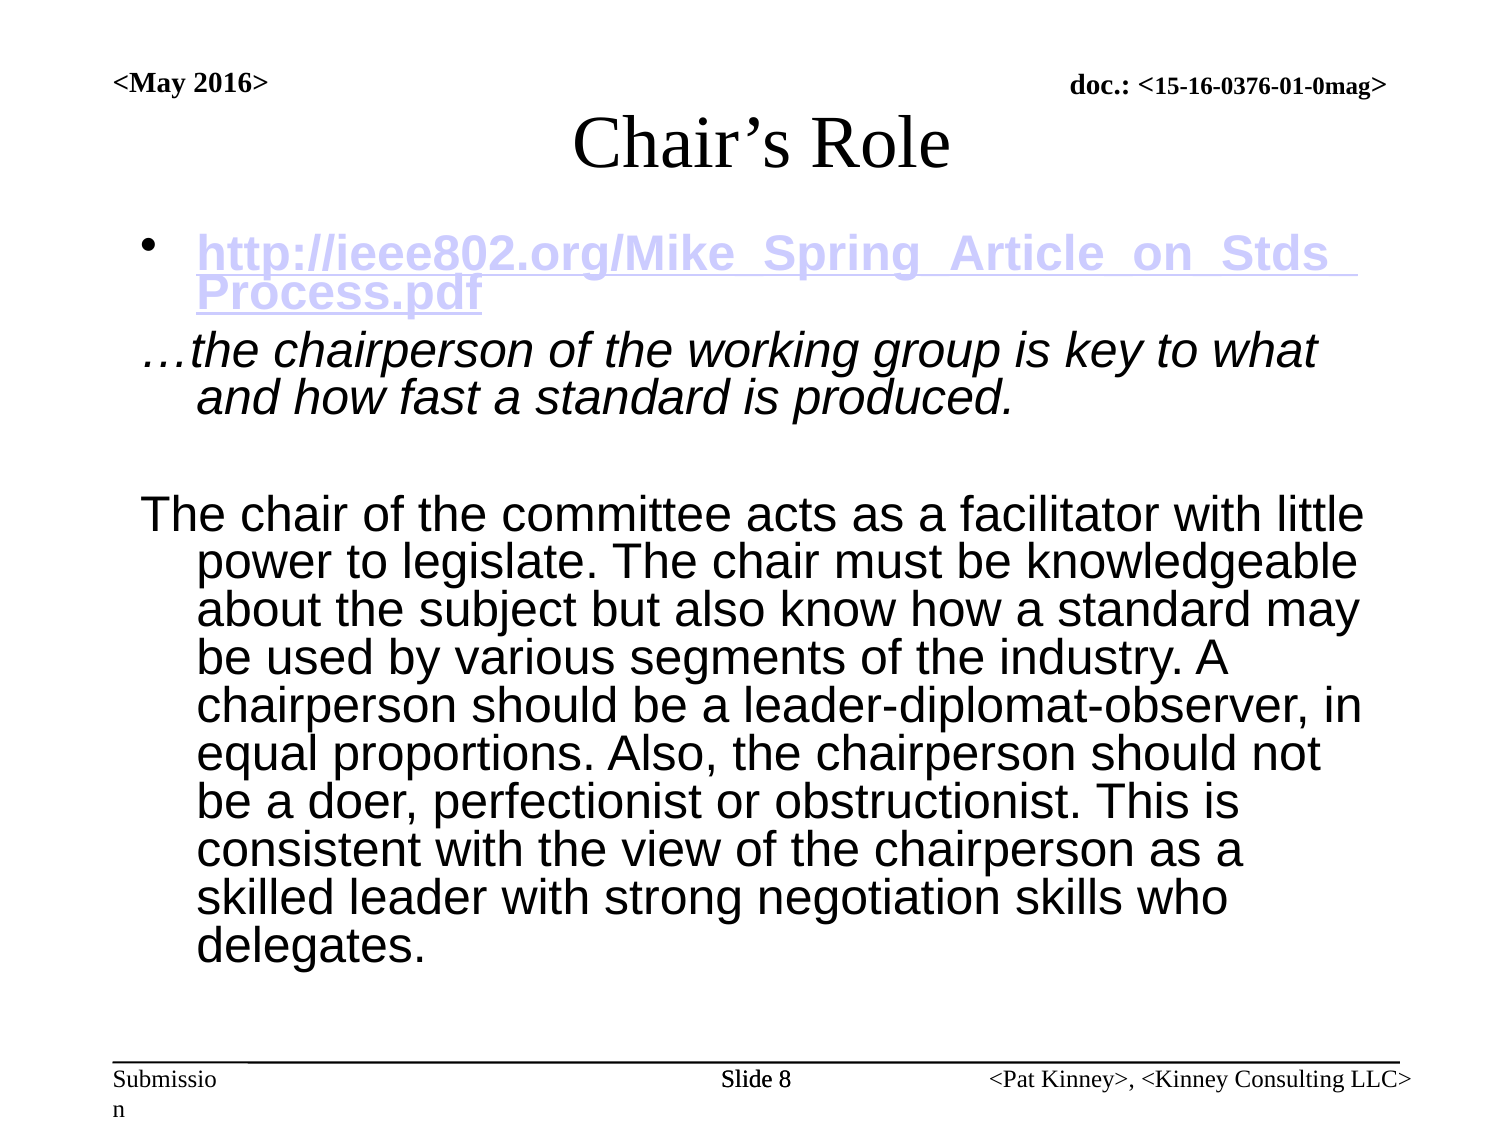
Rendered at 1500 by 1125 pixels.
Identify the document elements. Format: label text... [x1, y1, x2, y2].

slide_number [112, 62, 376, 99]
list http://ieee802.org/Mike_Spring_Article_on_Stds_Process.pdf …the chairperson of the working group is key to what and how fast a standard is produced. The chair of the committee acts as a facilitator with little power to legislate. The chair must be knowledgeable about the subject but also know how a standard may be used by various segments of the industry. A chairperson should be a leader-diplomat-observer, in equal proportions. Also, the chairperson should not be a doer, perfectionist or obstructionist. This is consistent with the view of the chairperson as a skilled leader with strong negotiation skills who delegates. [125, 224, 1400, 1025]
title Chair’s Role [125, 75, 1400, 200]
text_box Slide 8 [675, 1062, 838, 1093]
footer <Pat Kinney>, <Kinney Consulting LLC> [899, 1061, 1413, 1093]
